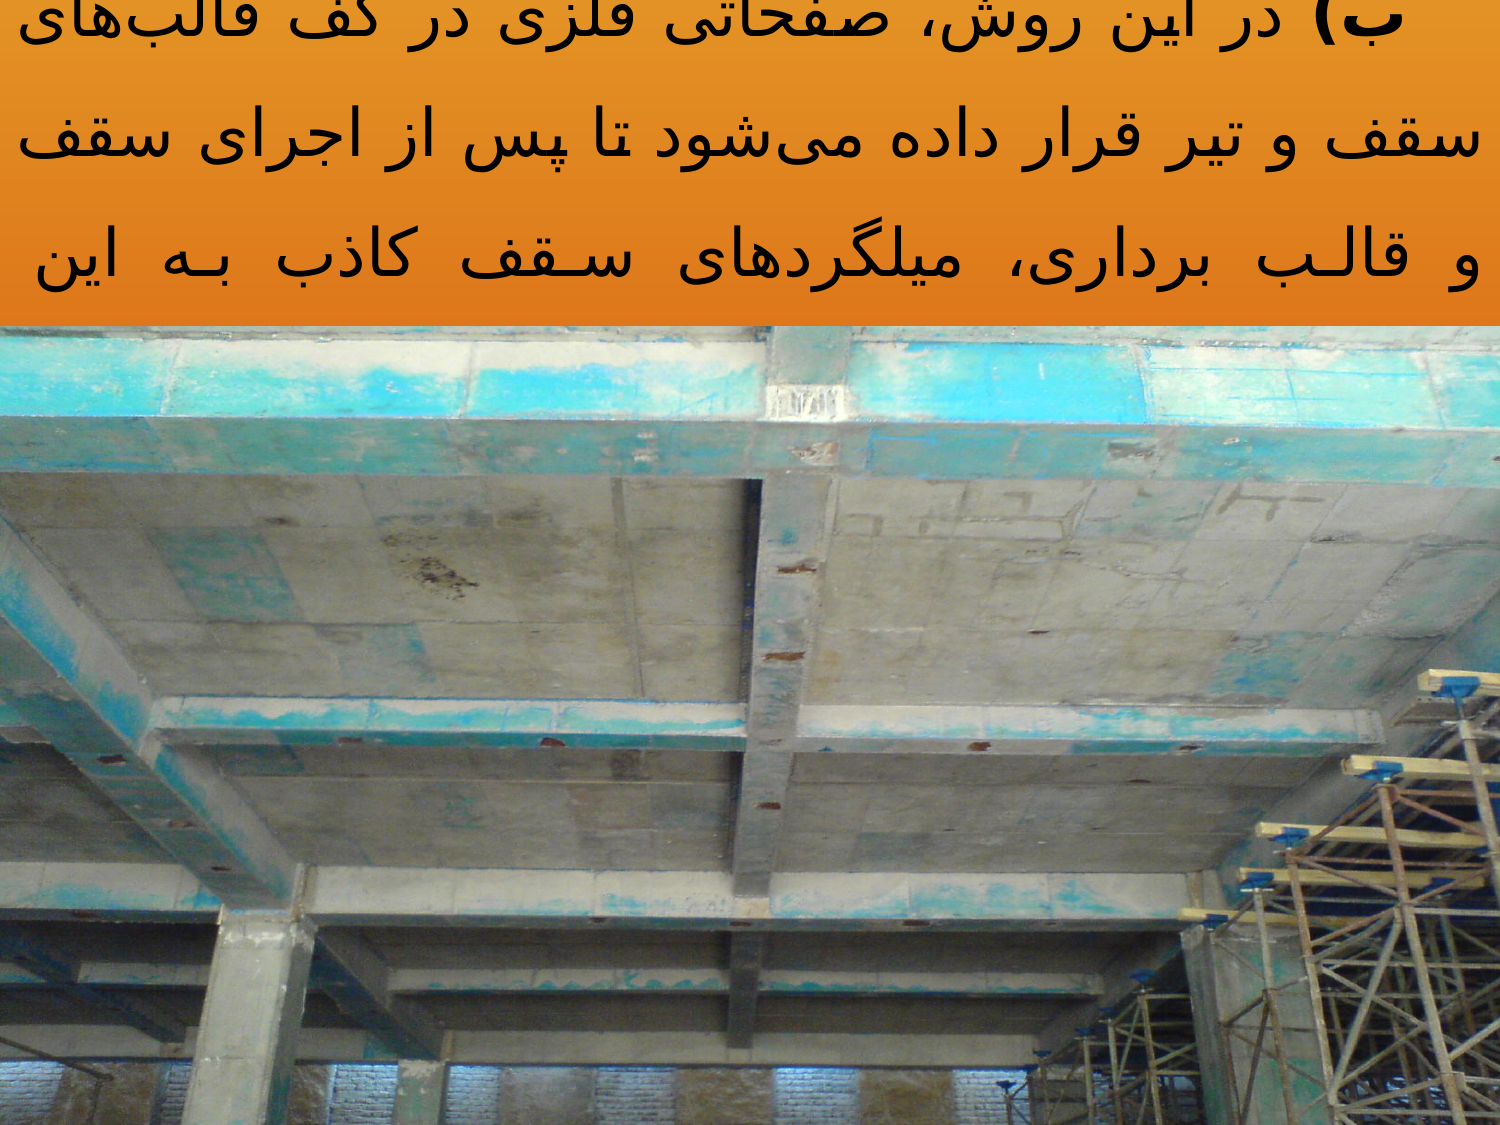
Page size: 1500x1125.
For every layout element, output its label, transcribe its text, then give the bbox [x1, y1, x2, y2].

list ب) در این روش، صفحاتی فلزی در کف قالب‌های سقف و تیر قرار داده می‌شود تا پس از اجرای سقف و قالب برداری، میلگردهای سقف کاذب به این صفحات متصل شود. [0, 14, 1500, 325]
picture [0, 325, 1500, 1125]
